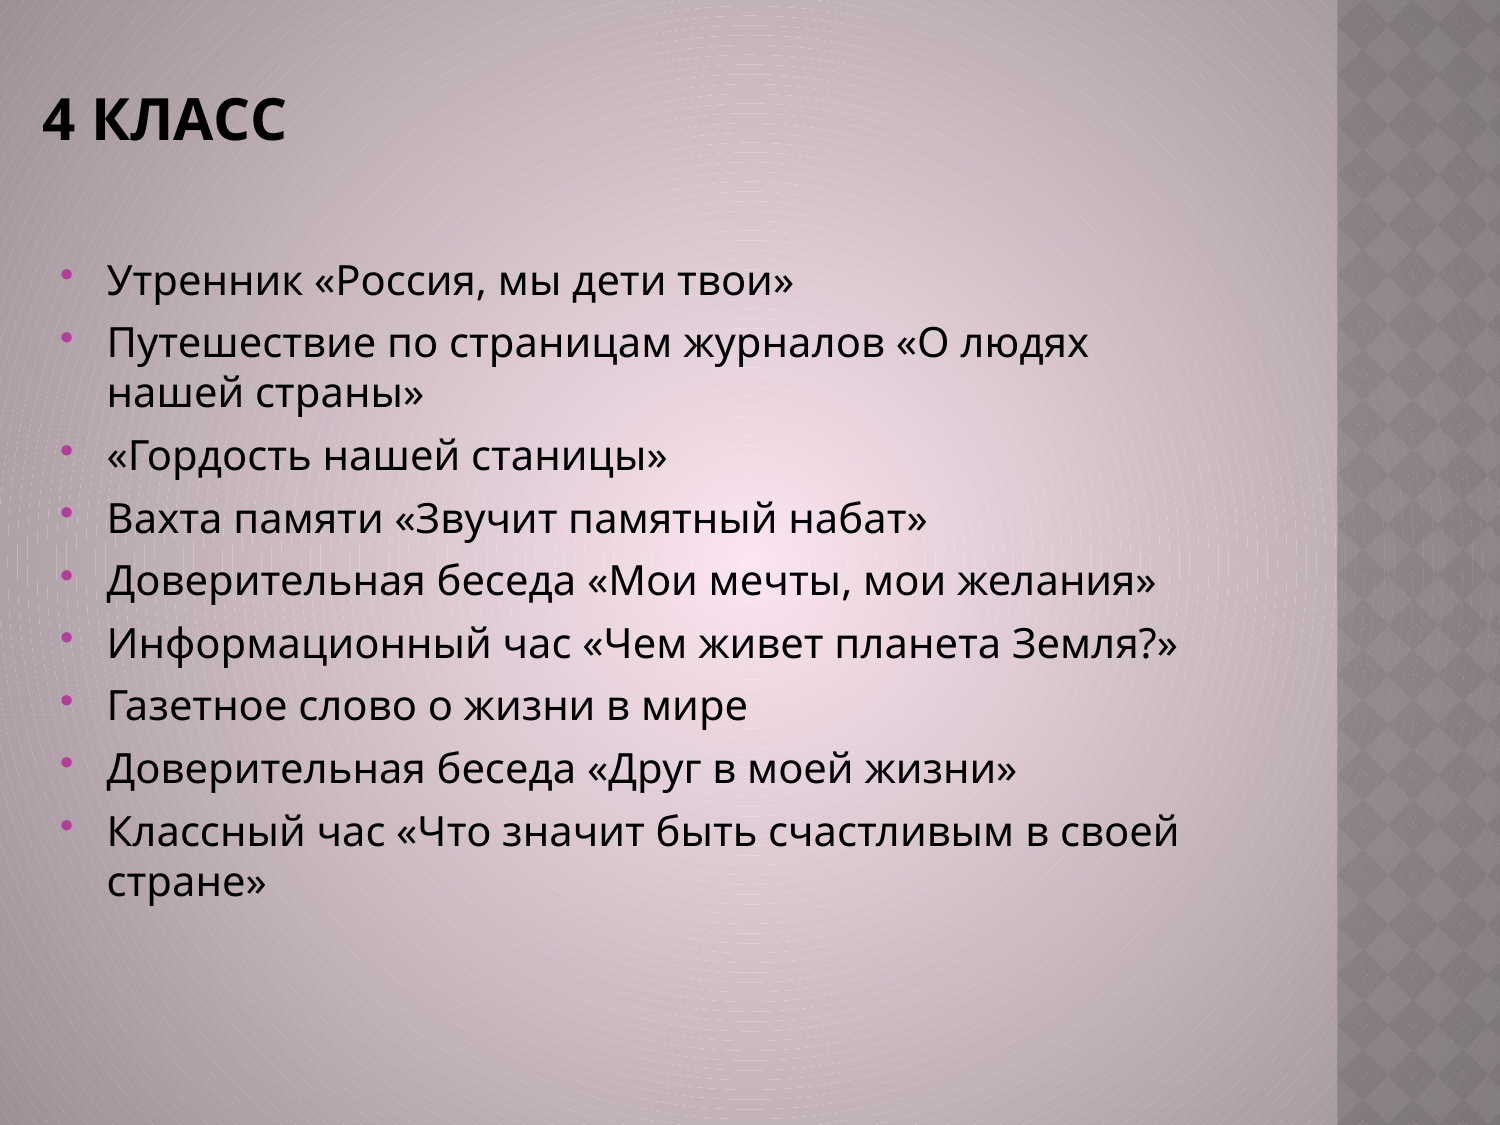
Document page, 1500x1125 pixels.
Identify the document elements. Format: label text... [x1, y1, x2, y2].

list Утренник «Россия, мы дети твои» Путешествие по страницам журналов «О людях нашей страны» «Гордость нашей станицы» Вахта памяти «Звучит памятный набат» Доверительная беседа «Мои мечты, мои желания» Информационный час «Чем живет планета Земля?» Газетное слово о жизни в мире Доверительная беседа «Друг в моей жизни» Классный час «Что значит быть счастливым в своей стране» [46, 246, 1235, 1042]
title 4 класс [35, 0, 1223, 153]
